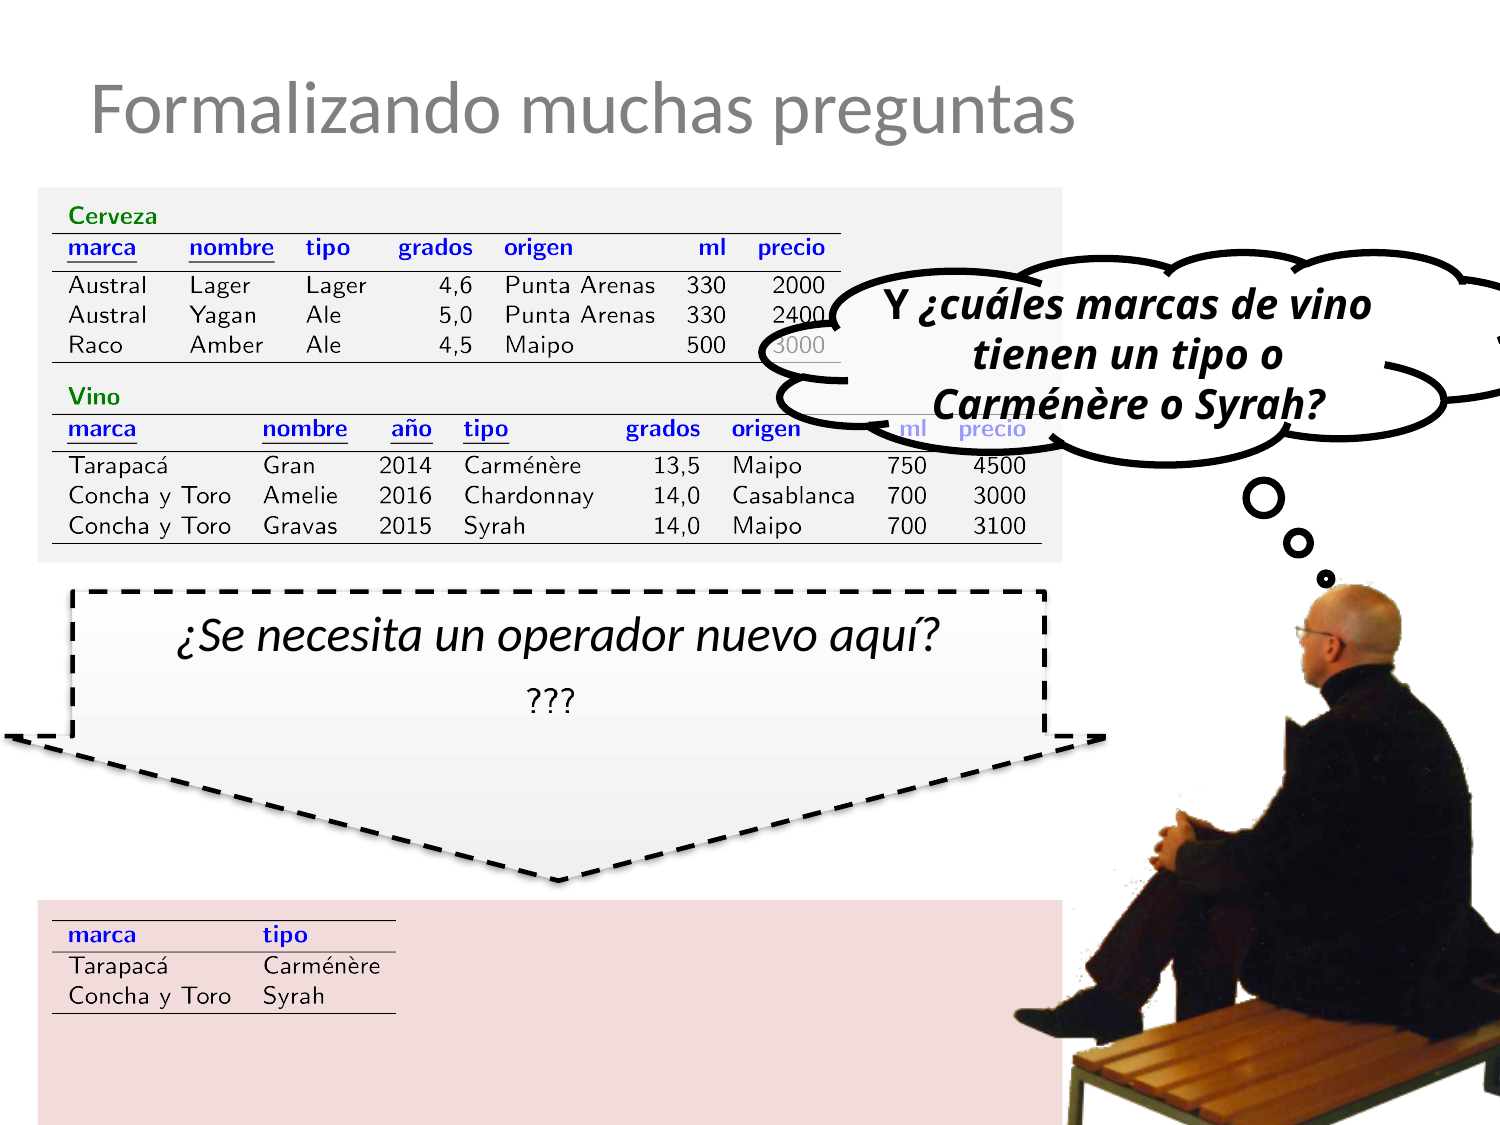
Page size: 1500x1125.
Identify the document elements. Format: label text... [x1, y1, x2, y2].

picture [52, 206, 841, 363]
picture [52, 387, 1042, 544]
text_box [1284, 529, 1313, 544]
text_box Y ¿cuáles marcas de vino tienen un tipo o Carménère o Syrah? [1243, 478, 1284, 518]
text_box [35, 898, 1004, 1125]
picture [1009, 545, 1500, 1125]
text_box Y ¿cuáles marcas de vino tienen un tipo o Carménère o Syrah? [777, 250, 1500, 468]
title Formalizando muchas preguntas [75, 45, 1425, 163]
text_box [4, 590, 1004, 882]
text_box [35, 185, 1065, 564]
text_box ¿Se necesita un operador nuevo aquí? [96, 593, 1004, 669]
picture [52, 919, 397, 1015]
picture [527, 688, 575, 713]
